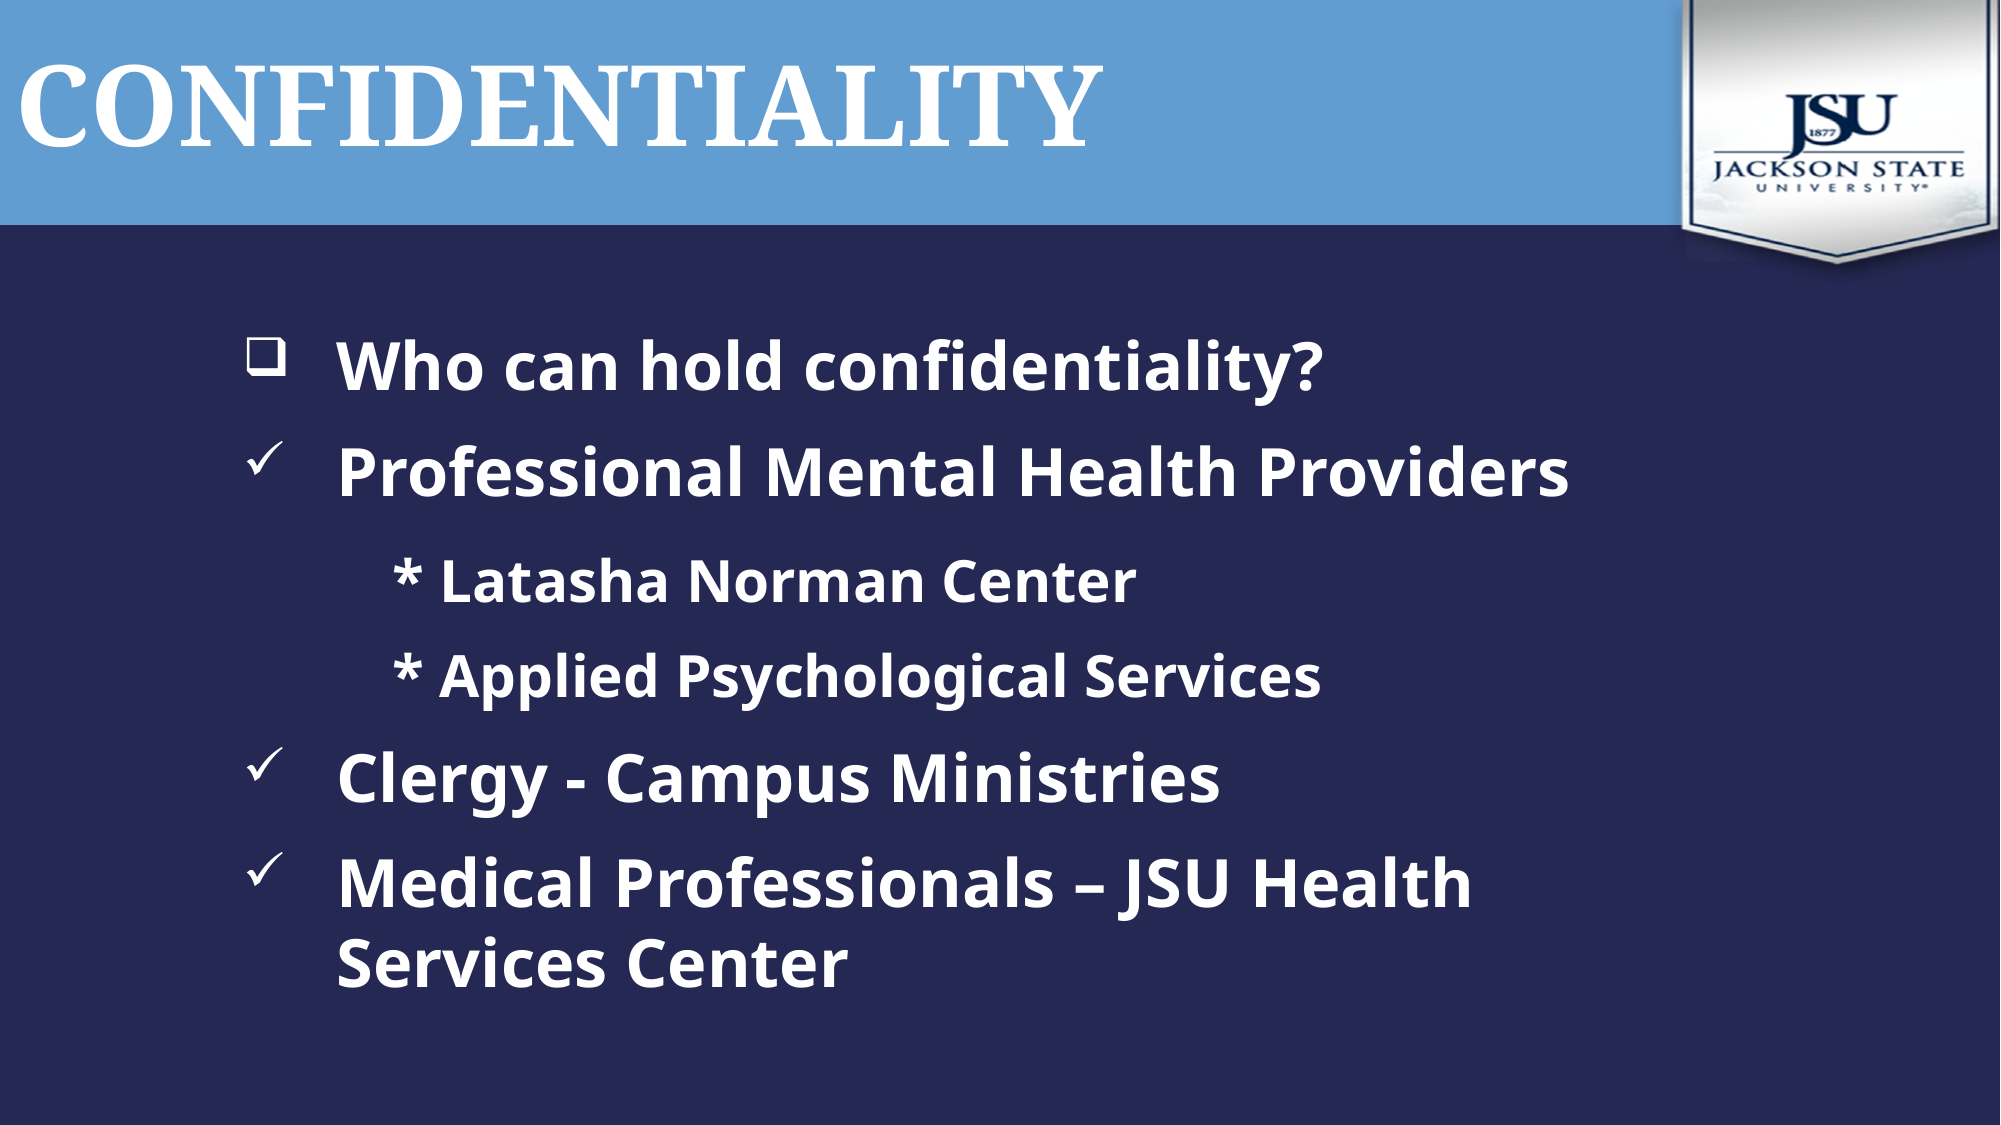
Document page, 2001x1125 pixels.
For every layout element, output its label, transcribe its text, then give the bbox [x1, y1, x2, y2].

title Confidentiality [0, 0, 1692, 225]
picture [1665, 0, 2001, 284]
list Who can hold confidentiality? Professional Mental Health Providers * Latasha Norman Center * Applied Psychological Services Clergy - Campus Ministries Medical Professionals – JSU Health Services Center [227, 316, 1766, 1063]
